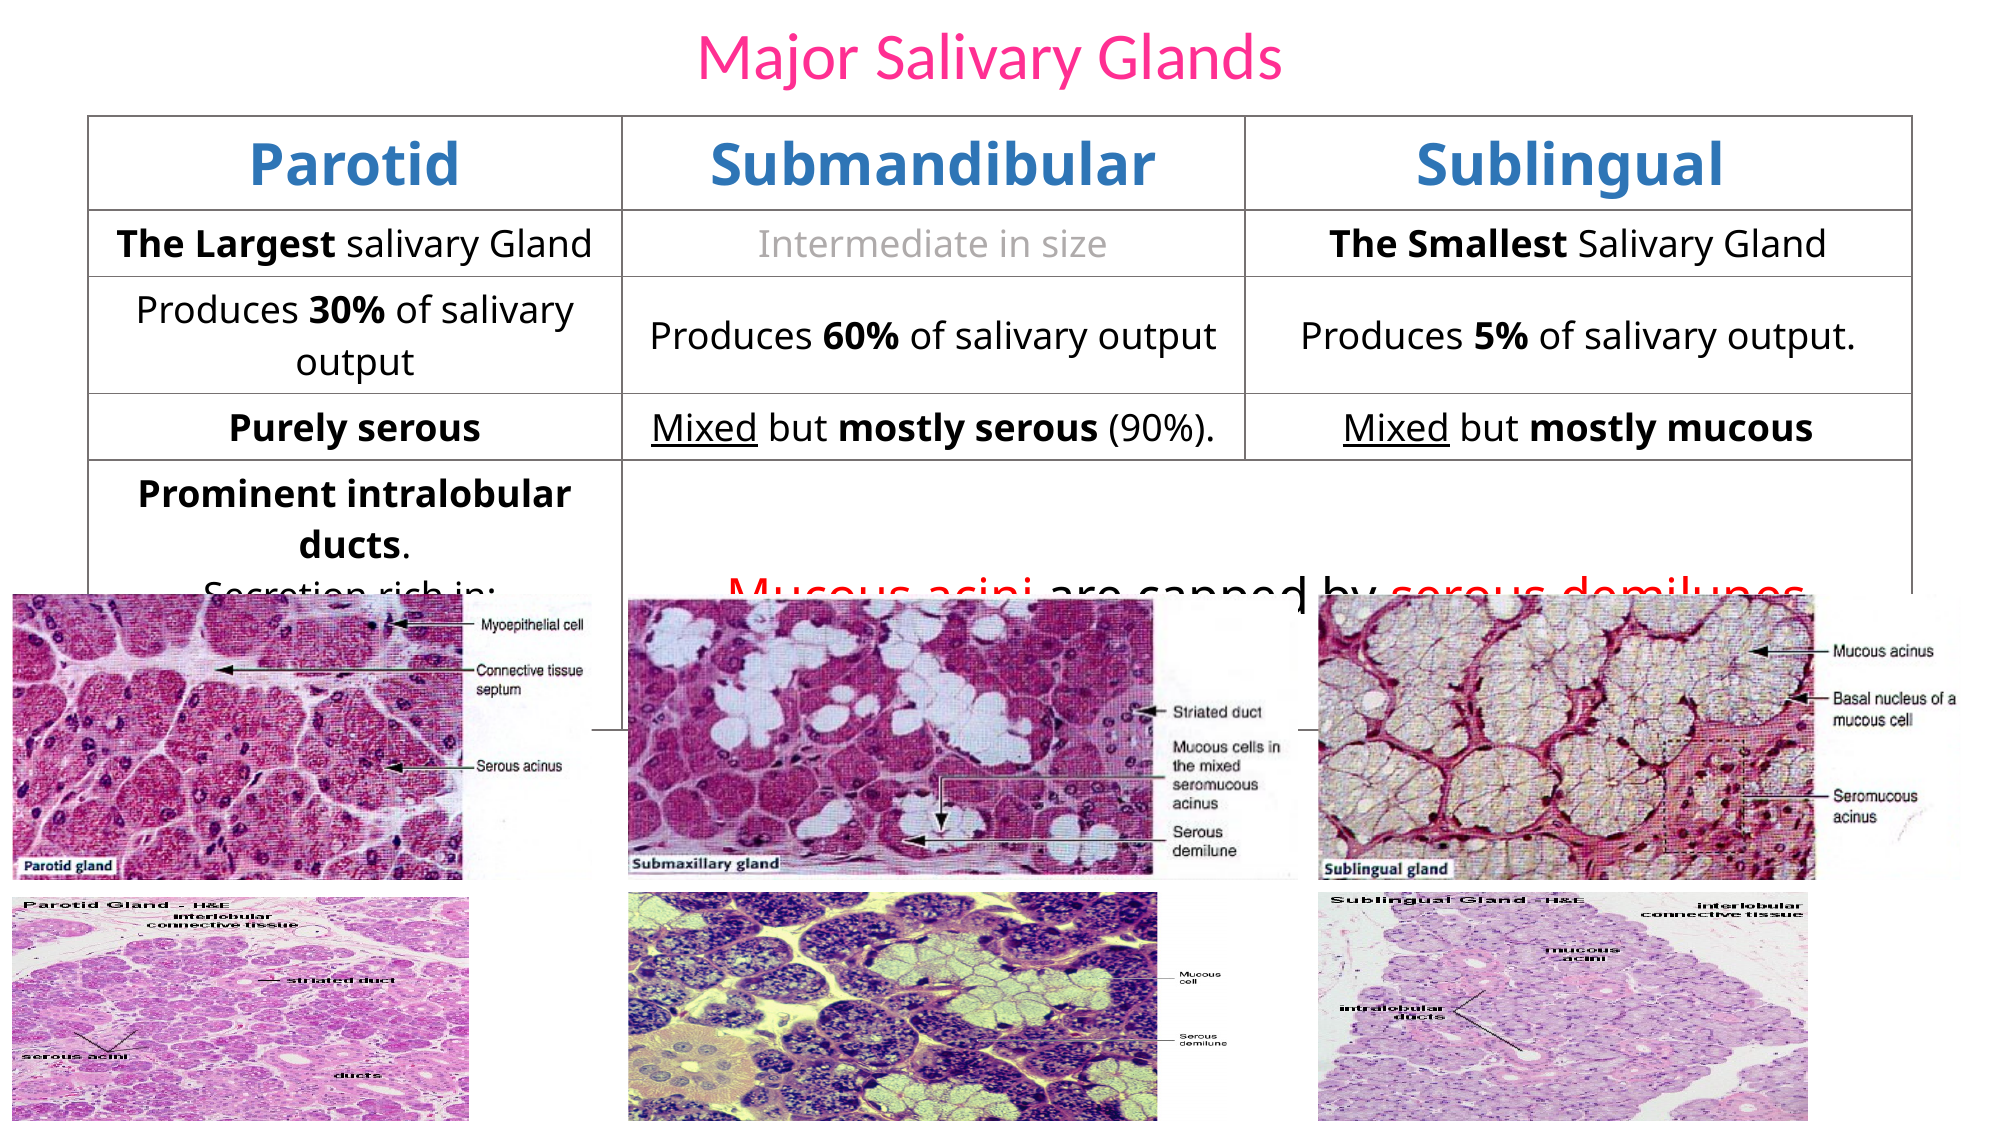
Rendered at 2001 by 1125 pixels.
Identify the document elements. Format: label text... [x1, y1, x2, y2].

picture [628, 594, 1298, 880]
table_cell Produces 60% of salivary output [623, 277, 1244, 393]
picture [12, 594, 592, 880]
table_cell The Largest salivary Gland [89, 211, 621, 276]
table_header Parotid [89, 117, 621, 209]
table_cell Mixed but mostly serous (90%). [623, 394, 1244, 459]
table_cell Purely serous [89, 394, 621, 459]
table_cell Produces 30% of salivary output [89, 277, 621, 393]
picture [1318, 892, 1808, 1121]
table_header Sublingual [1246, 117, 1911, 209]
picture [12, 897, 469, 1121]
table_cell The Smallest Salivary Gland [1246, 211, 1911, 276]
table_cell Mucous acini are capped by serous demilunes [623, 461, 1911, 729]
table_header Submandibular [623, 117, 1244, 209]
picture [1318, 594, 1961, 880]
table_cell Prominent intralobular ducts. Secretion rich in: Amylase, Lactoferrin, Lysozyme, secretory IgA [89, 461, 621, 729]
table_cell Mixed but mostly mucous [1246, 394, 1911, 459]
table_cell Produces 5% of salivary output. [1246, 277, 1911, 393]
picture [628, 892, 1227, 1121]
table_cell Intermediate in size [623, 211, 1244, 276]
title Major Salivary Glands [247, 0, 1748, 115]
